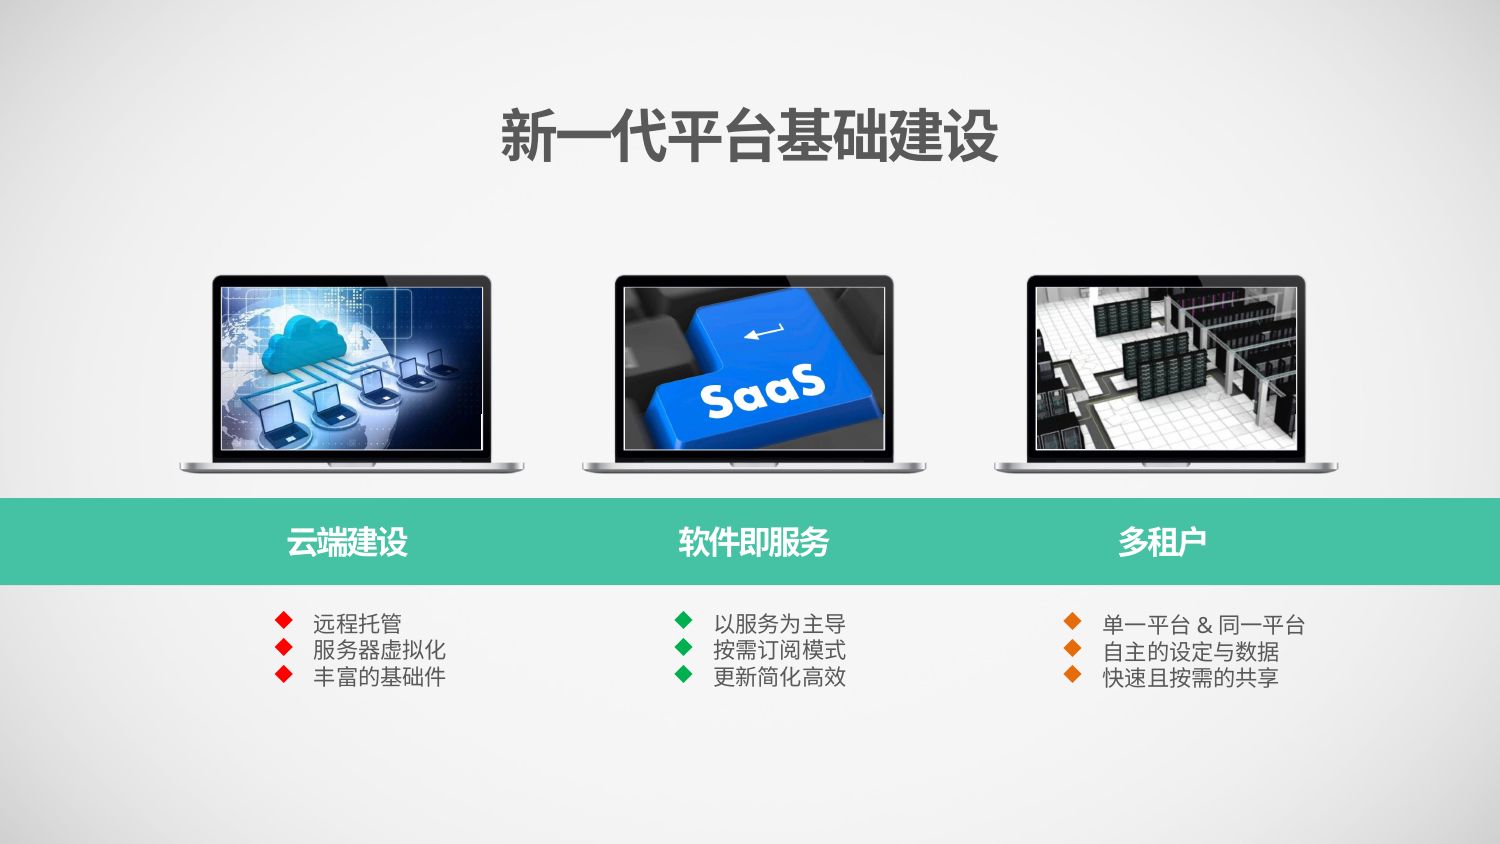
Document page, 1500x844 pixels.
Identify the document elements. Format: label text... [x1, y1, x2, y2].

text_box 以服务为主导 按需订阅模式 更新简化高效 [665, 606, 1012, 694]
text_box 多租户 [1074, 518, 1254, 565]
picture [0, 0, 1500, 496]
text_box 远程托管 服务器虚拟化 丰富的基础件 [266, 606, 612, 694]
text_box [0, 496, 1500, 587]
text_box 云端建设 [274, 518, 421, 565]
text_box 单一平台&同一平台 自主的设定与数据 快速且按需的共享 [1055, 607, 1401, 695]
picture [0, 587, 1500, 844]
text_box 新一代平台基础建设 [95, 95, 1406, 172]
text_box 软件即服务 [672, 518, 839, 565]
